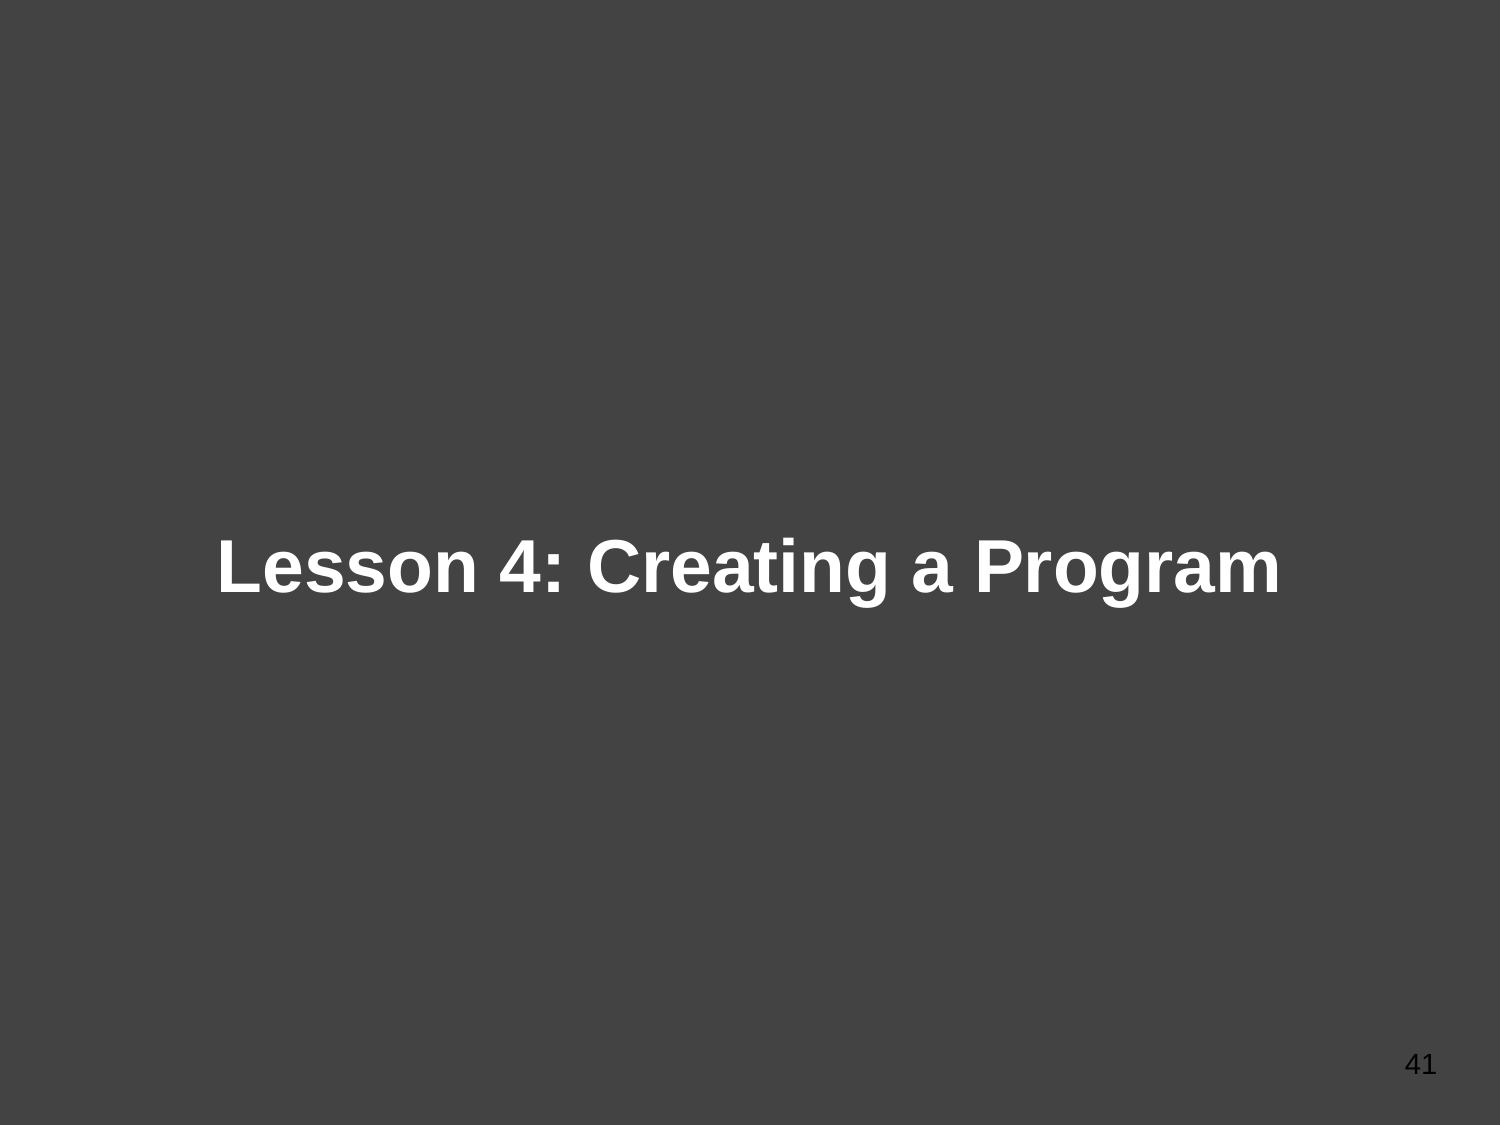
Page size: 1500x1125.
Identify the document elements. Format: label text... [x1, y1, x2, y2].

slide_number 41 [1389, 1019, 1480, 1106]
title Lesson 4: Creating a Program [51, 470, 1449, 655]
